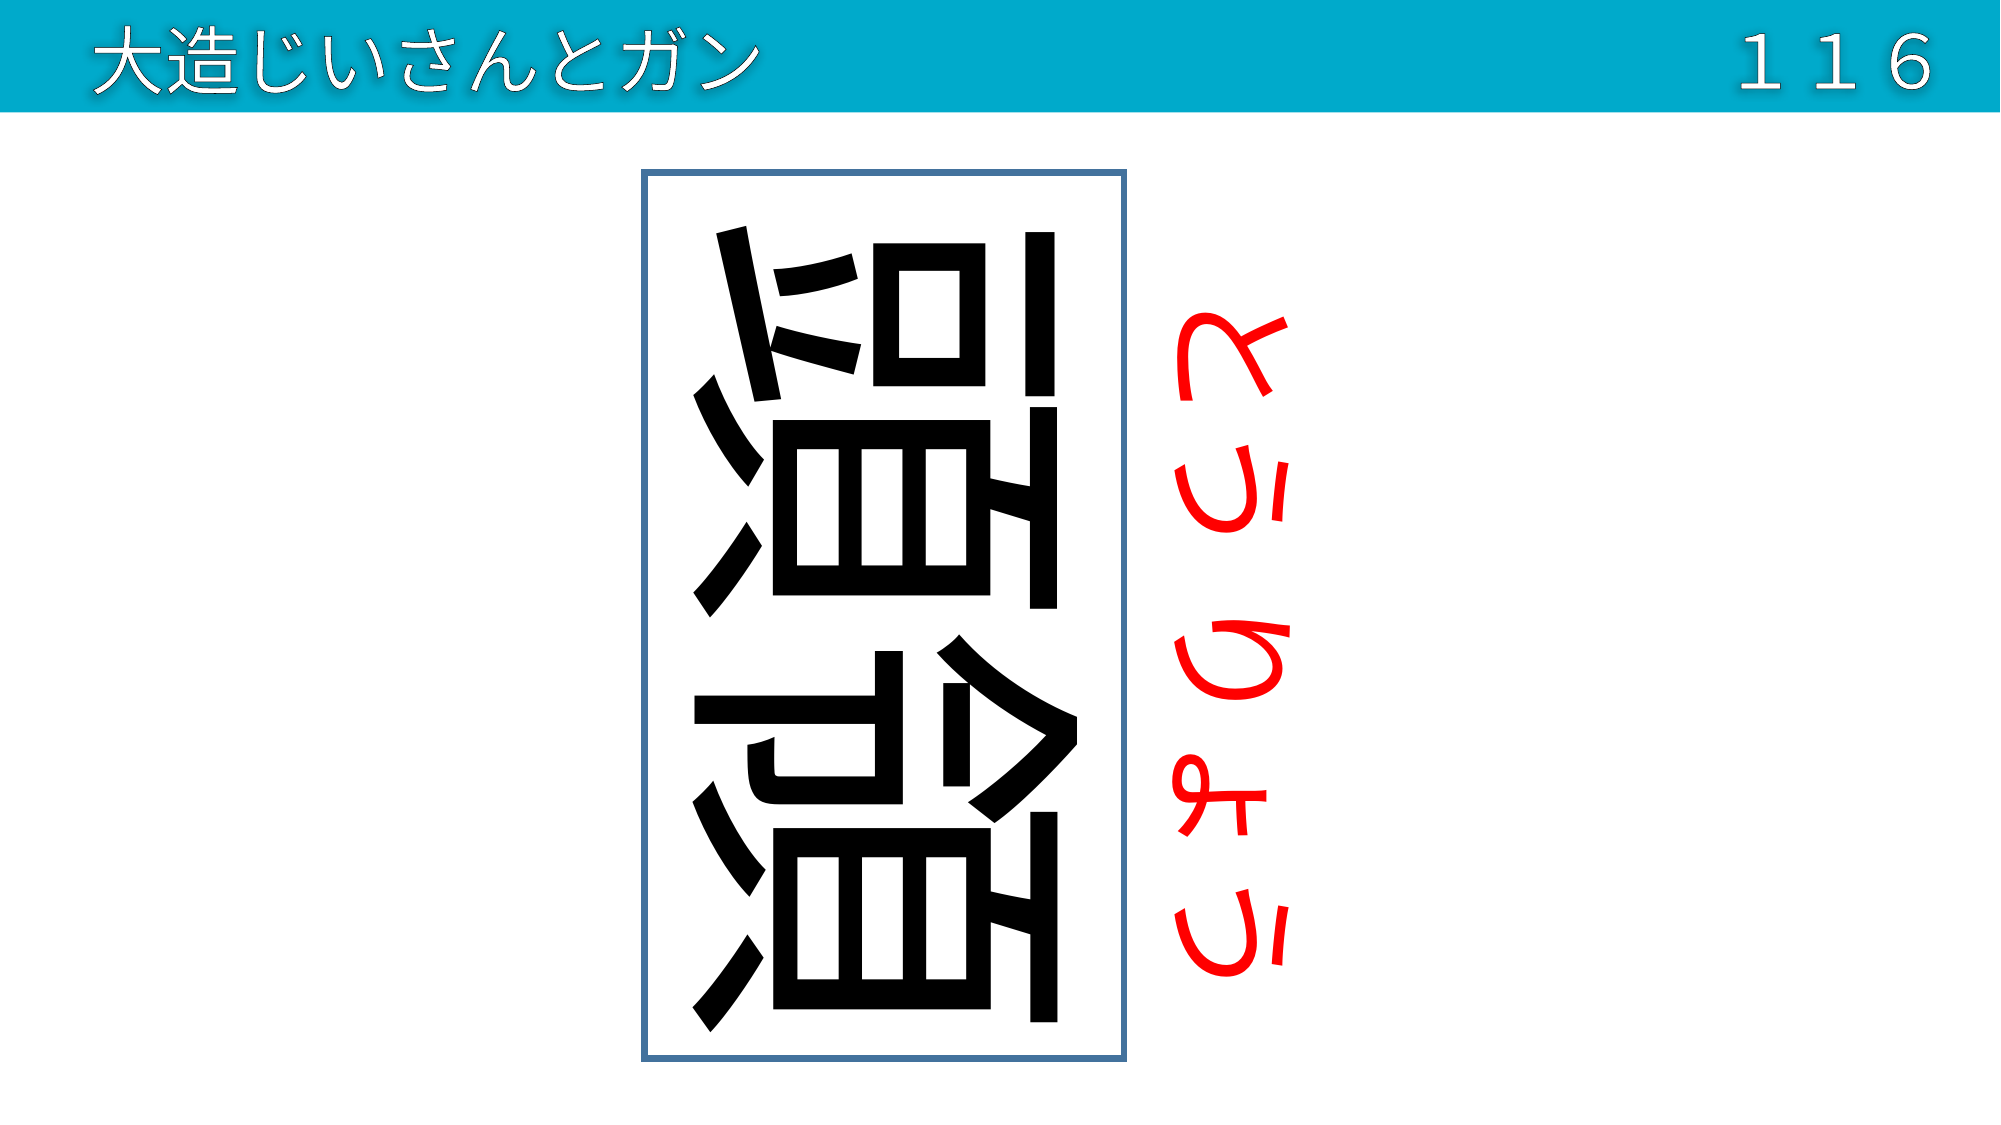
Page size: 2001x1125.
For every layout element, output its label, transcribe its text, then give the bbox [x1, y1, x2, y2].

text_box [0, 0, 2000, 113]
text_box 大造じいさんとガン [75, 6, 1225, 112]
text_box とう りょう [1129, 270, 1327, 1050]
text_box １１６ [1707, 6, 1963, 112]
text_box 頭領 [616, 195, 1152, 1125]
text_box [643, 172, 1125, 1060]
